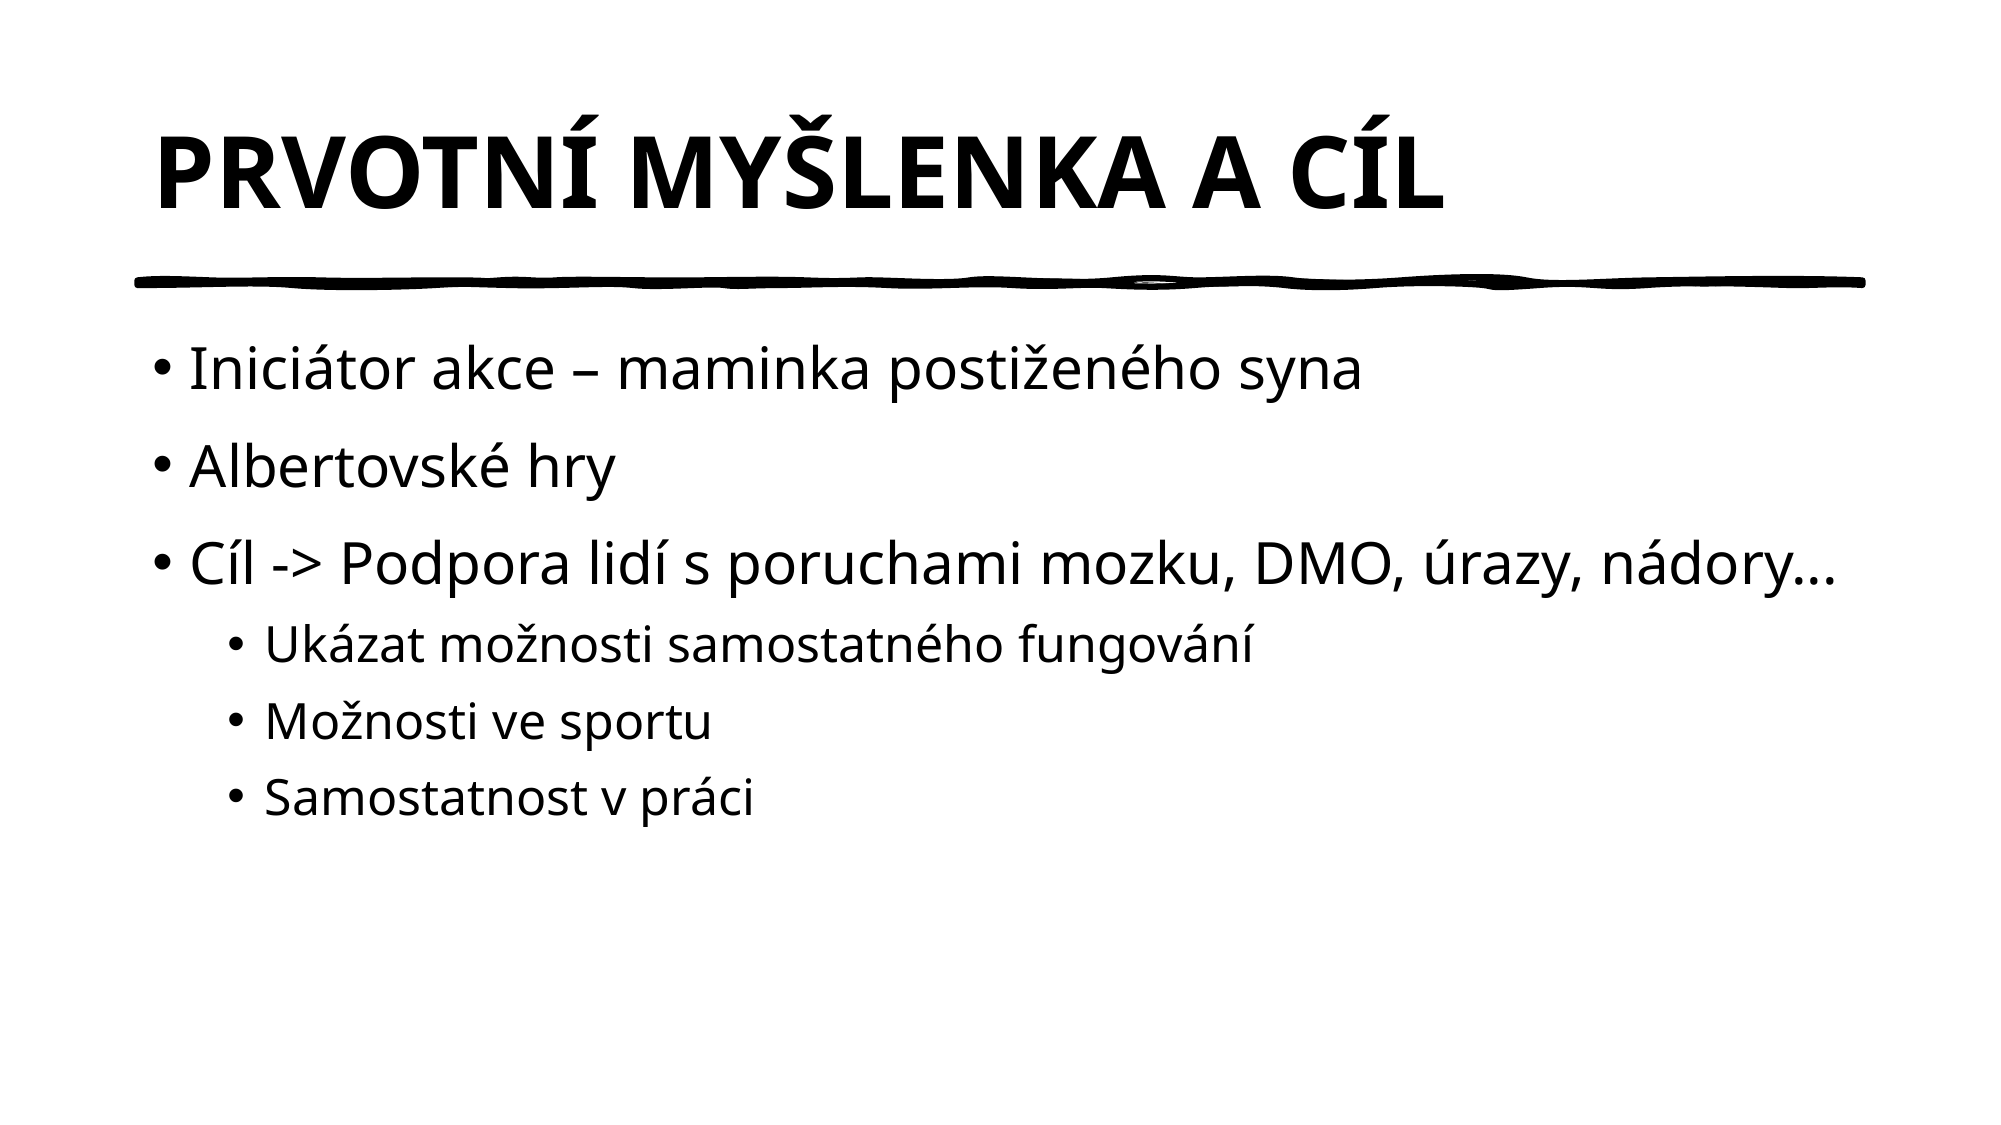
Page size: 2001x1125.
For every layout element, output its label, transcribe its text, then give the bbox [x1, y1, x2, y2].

title PRVOTNÍ MYŠLENKA A CÍL [137, 59, 1863, 278]
list Iniciátor akce – maminka postiženého syna Albertovské hry Cíl -> Podpora lidí s poruchami mozku, DMO, úrazy, nádory... Ukázat možnosti samostatného fungování Možnosti ve sportu Samostatnost v práci [137, 316, 1863, 1014]
